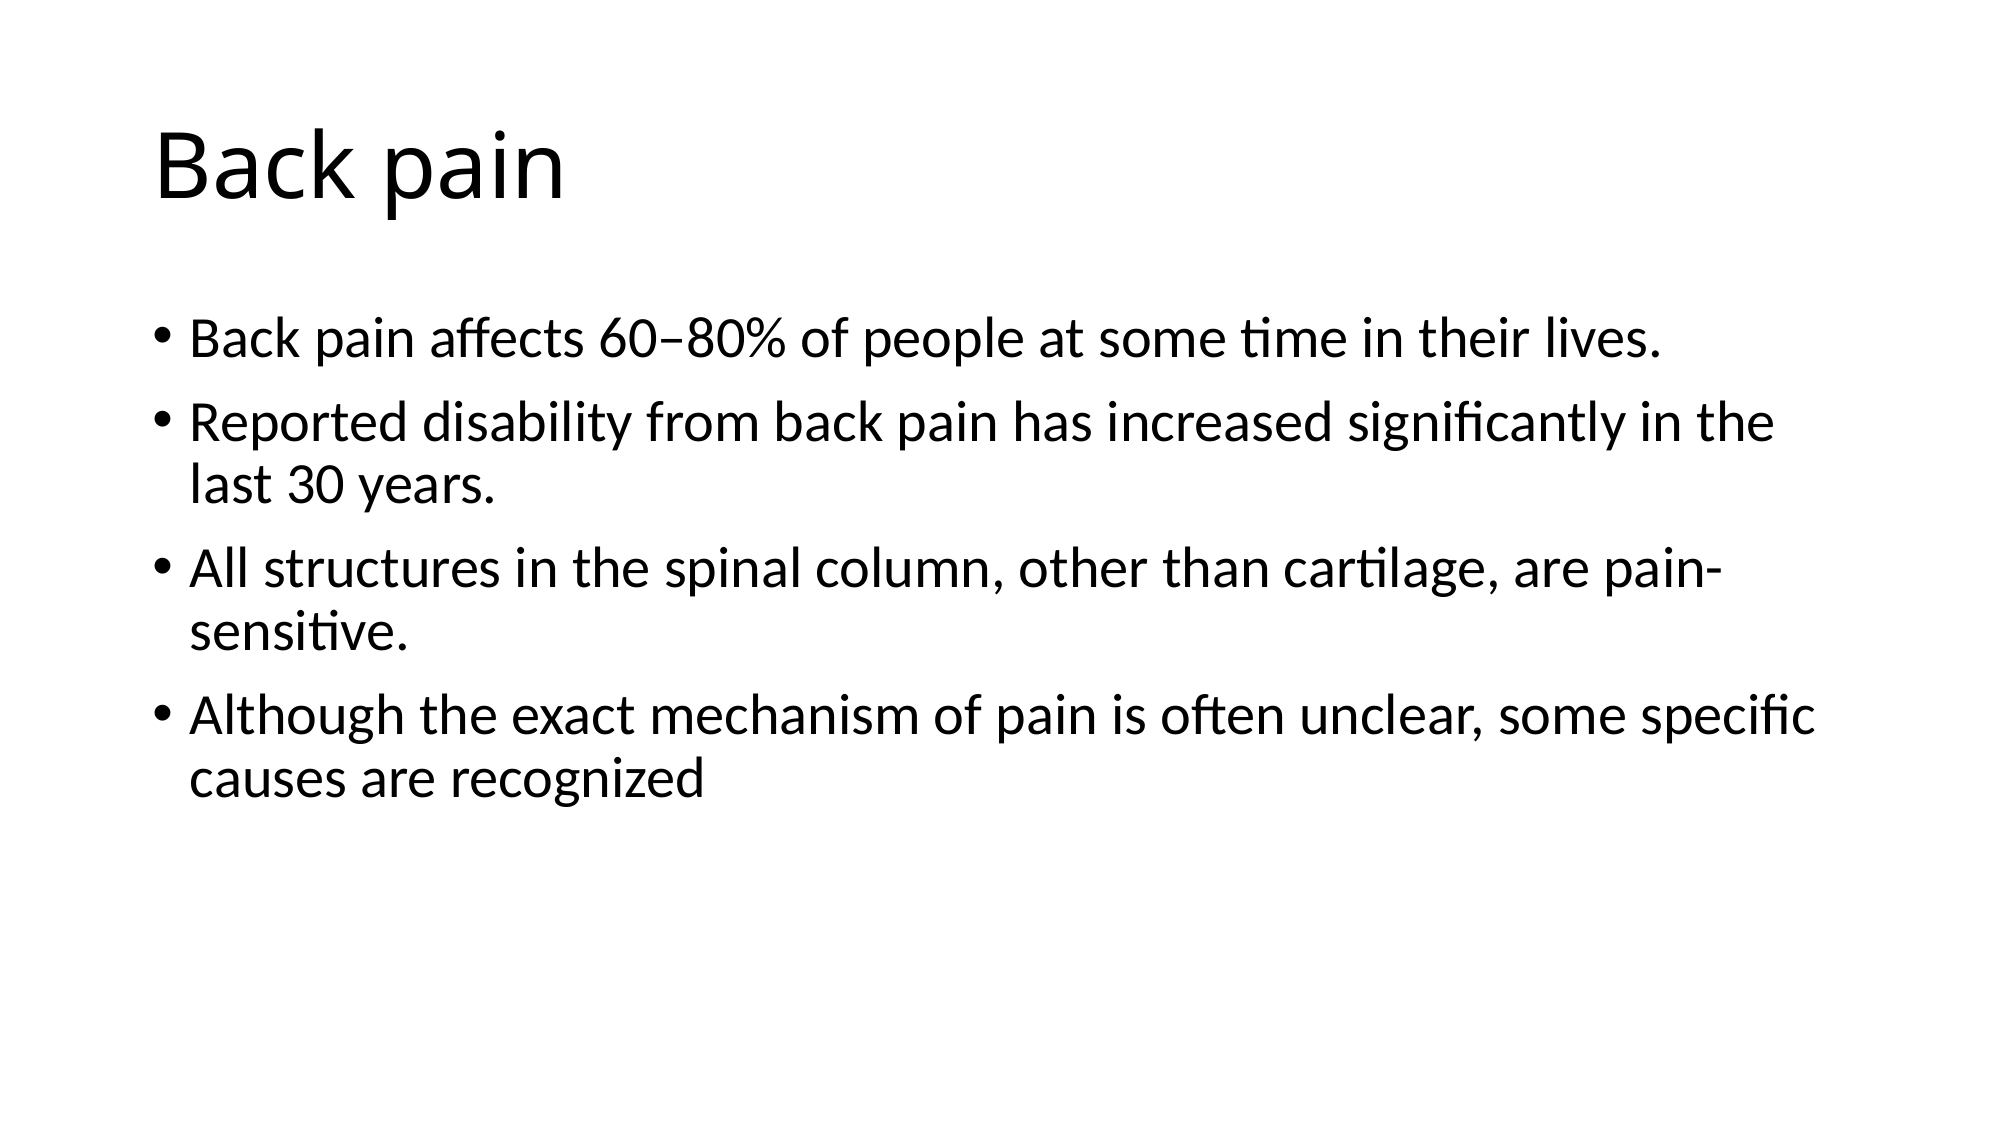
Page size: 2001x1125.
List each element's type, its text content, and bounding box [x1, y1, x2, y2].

title Back pain [137, 59, 1863, 278]
list Back pain affects 60–80% of people at some time in their lives. Reported disability from back pain has increased significantly in the last 30 years. All structures in the spinal column, other than cartilage, are pain-sensitive. Although the exact mechanism of pain is often unclear, some specific causes are recognized [137, 299, 1863, 1014]
